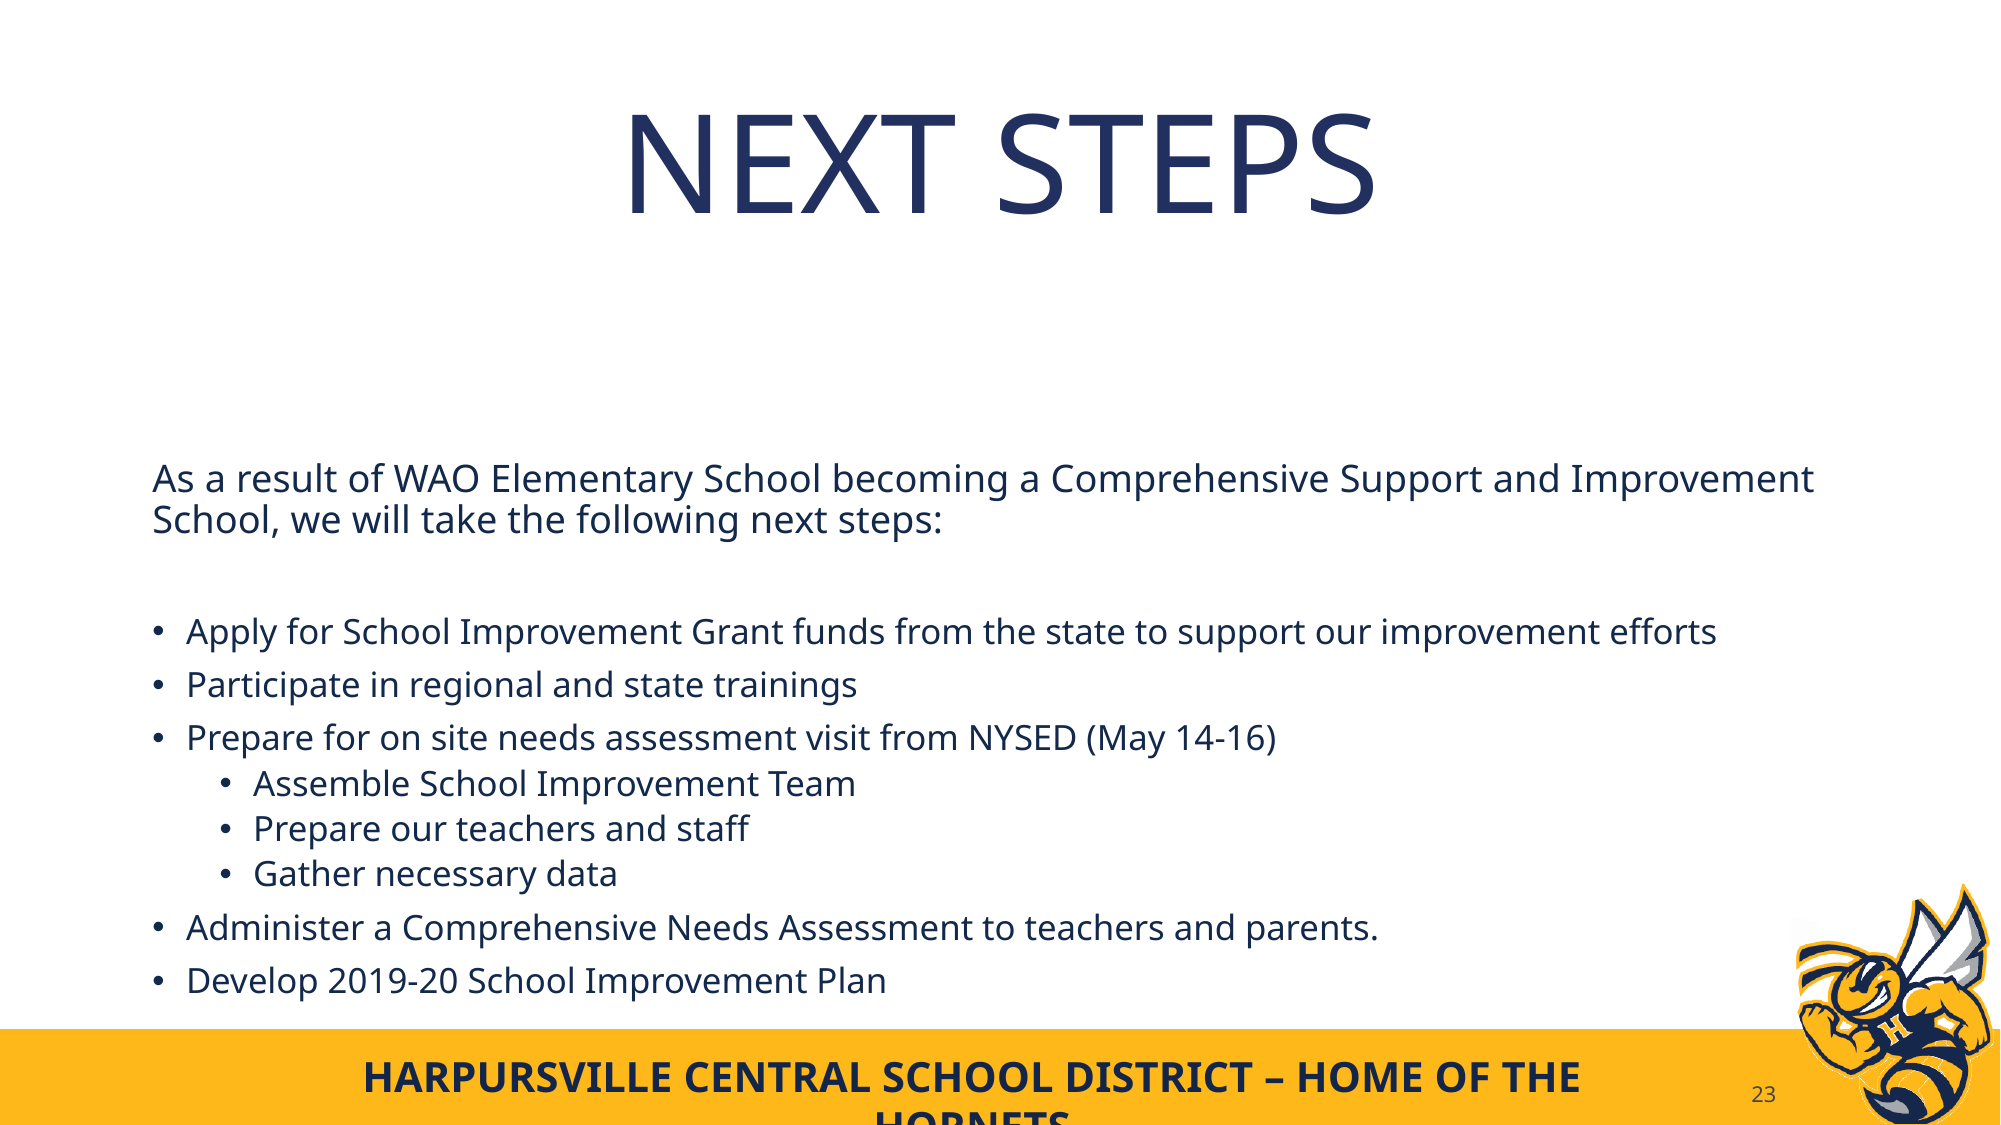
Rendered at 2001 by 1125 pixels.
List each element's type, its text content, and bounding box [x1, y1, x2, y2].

title Next Steps [137, 59, 1863, 277]
slide_number 23 [1638, 1065, 1792, 1125]
picture [1791, 882, 1999, 1124]
list As a result of WAO Elementary School becoming a Comprehensive Support and Improvement School, we will take the following next steps: Apply for School Improvement Grant funds from the state to support our improvement efforts Participate in regional and state trainings Prepare for on site needs assessment visit from NYSED (May 14-16) Assemble School Improvement Team Prepare our teachers and staff Gather necessary data Administer a Comprehensive Needs Assessment to teachers and parents. Develop 2019-20 School Improvement Plan [137, 277, 1863, 1014]
